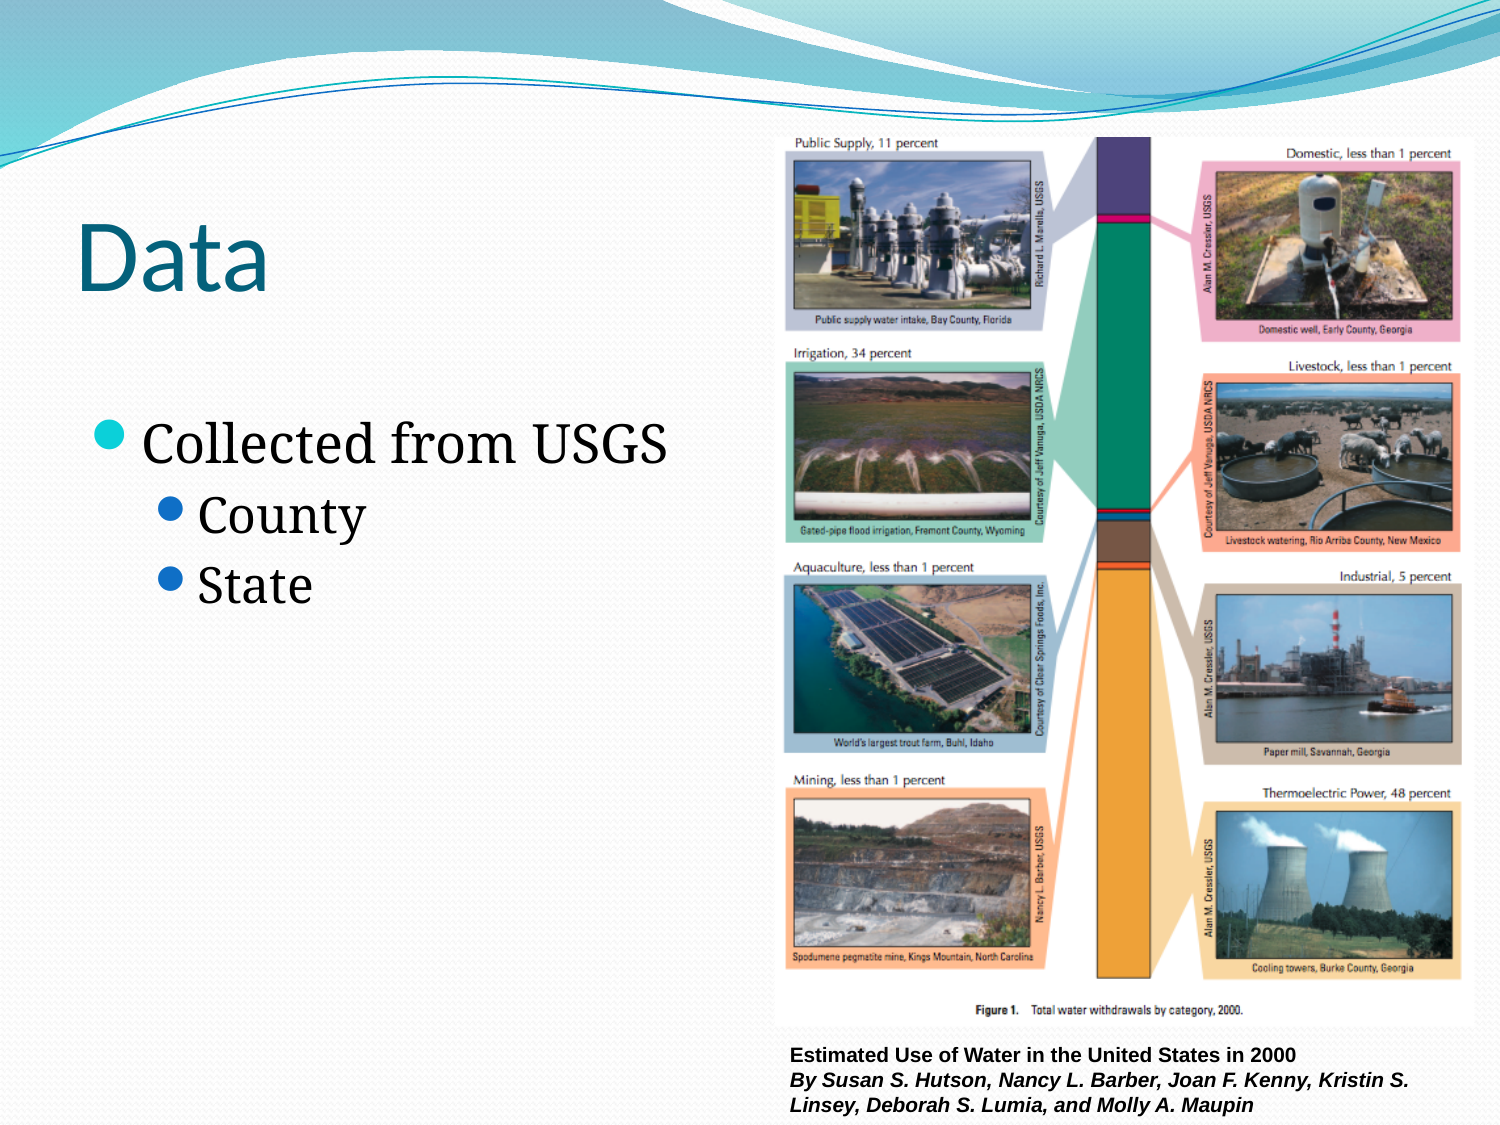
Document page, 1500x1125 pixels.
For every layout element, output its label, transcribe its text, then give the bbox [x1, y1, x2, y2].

title Data [74, 124, 1426, 249]
picture [774, 137, 1475, 1027]
text_box Estimated Use of Water in the United States in 2000 By Susan S. Hutson, Nancy L. Barber, Joan F. Kenny, Kristin S. Linsey, Deborah S. Lumia, and Molly A. Maupin [774, 1034, 1500, 1124]
list Collected from USGS County State [74, 249, 767, 971]
